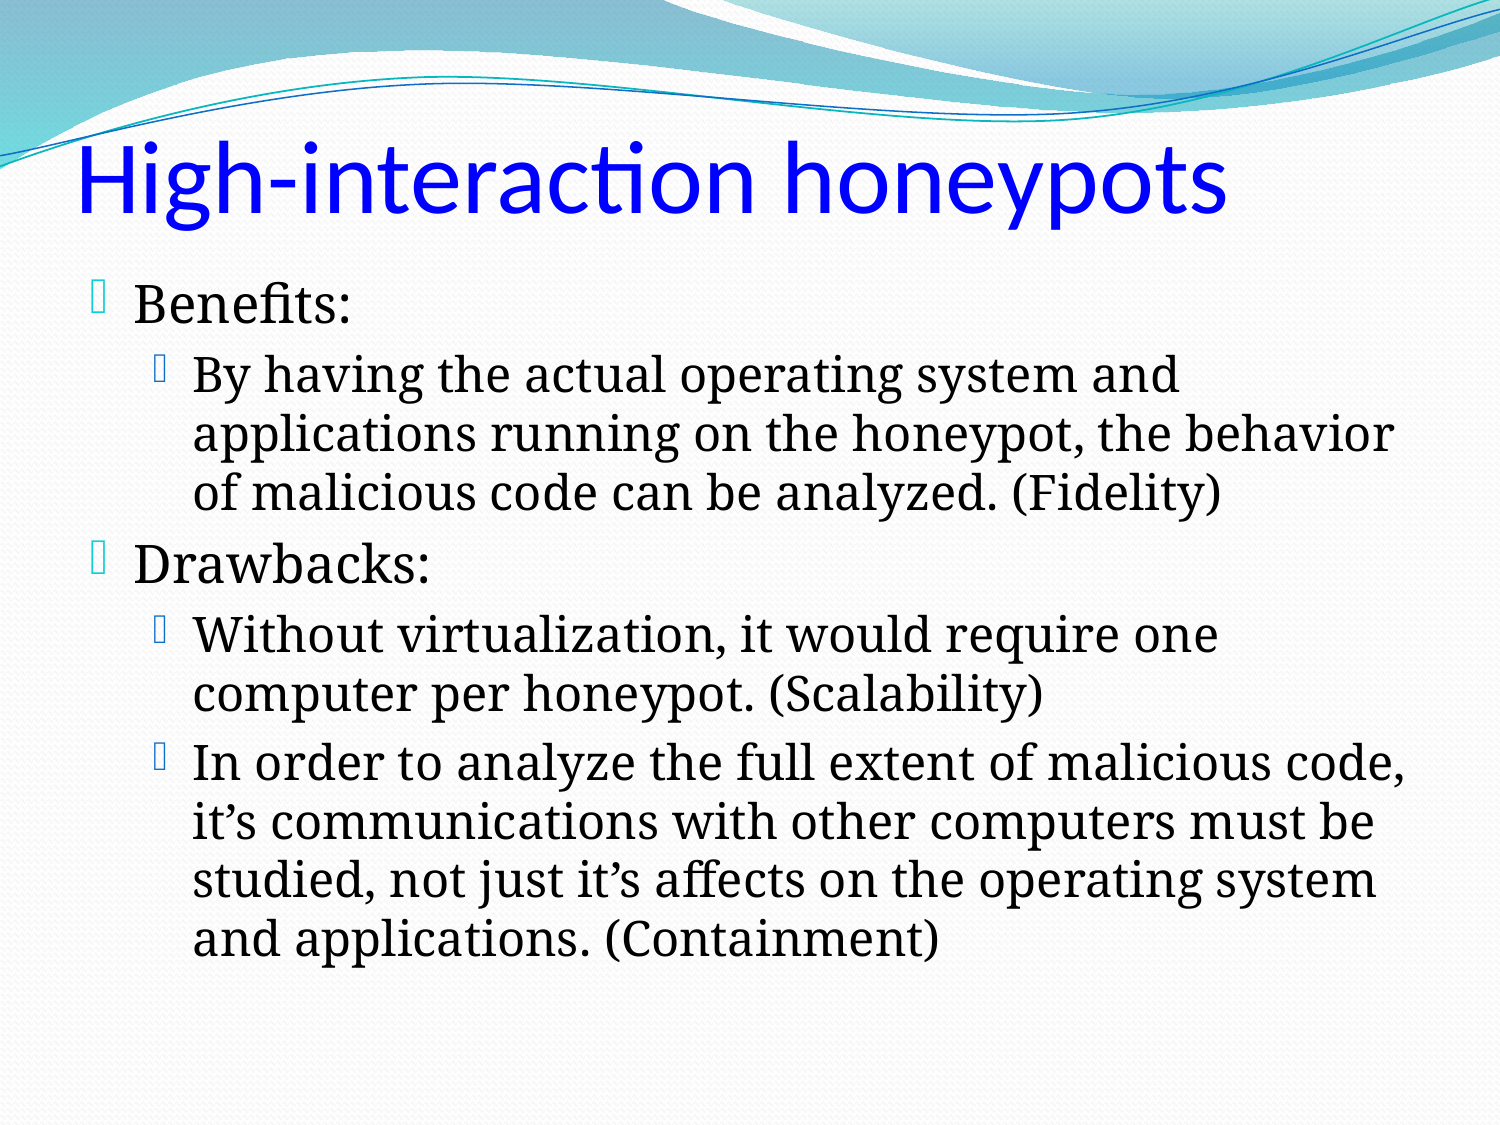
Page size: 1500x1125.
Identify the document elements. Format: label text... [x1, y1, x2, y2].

list Benefits: By having the actual operating system and applications running on the honeypot, the behavior of malicious code can be analyzed. (Fidelity) Drawbacks: Without virtualization, it would require one computer per honeypot. (Scalability) In order to analyze the full extent of malicious code, it’s communications with other computers must be studied, not just it’s affects on the operating system and applications. (Containment) [75, 262, 1425, 1038]
title High-interaction honeypots [75, 99, 1425, 235]
